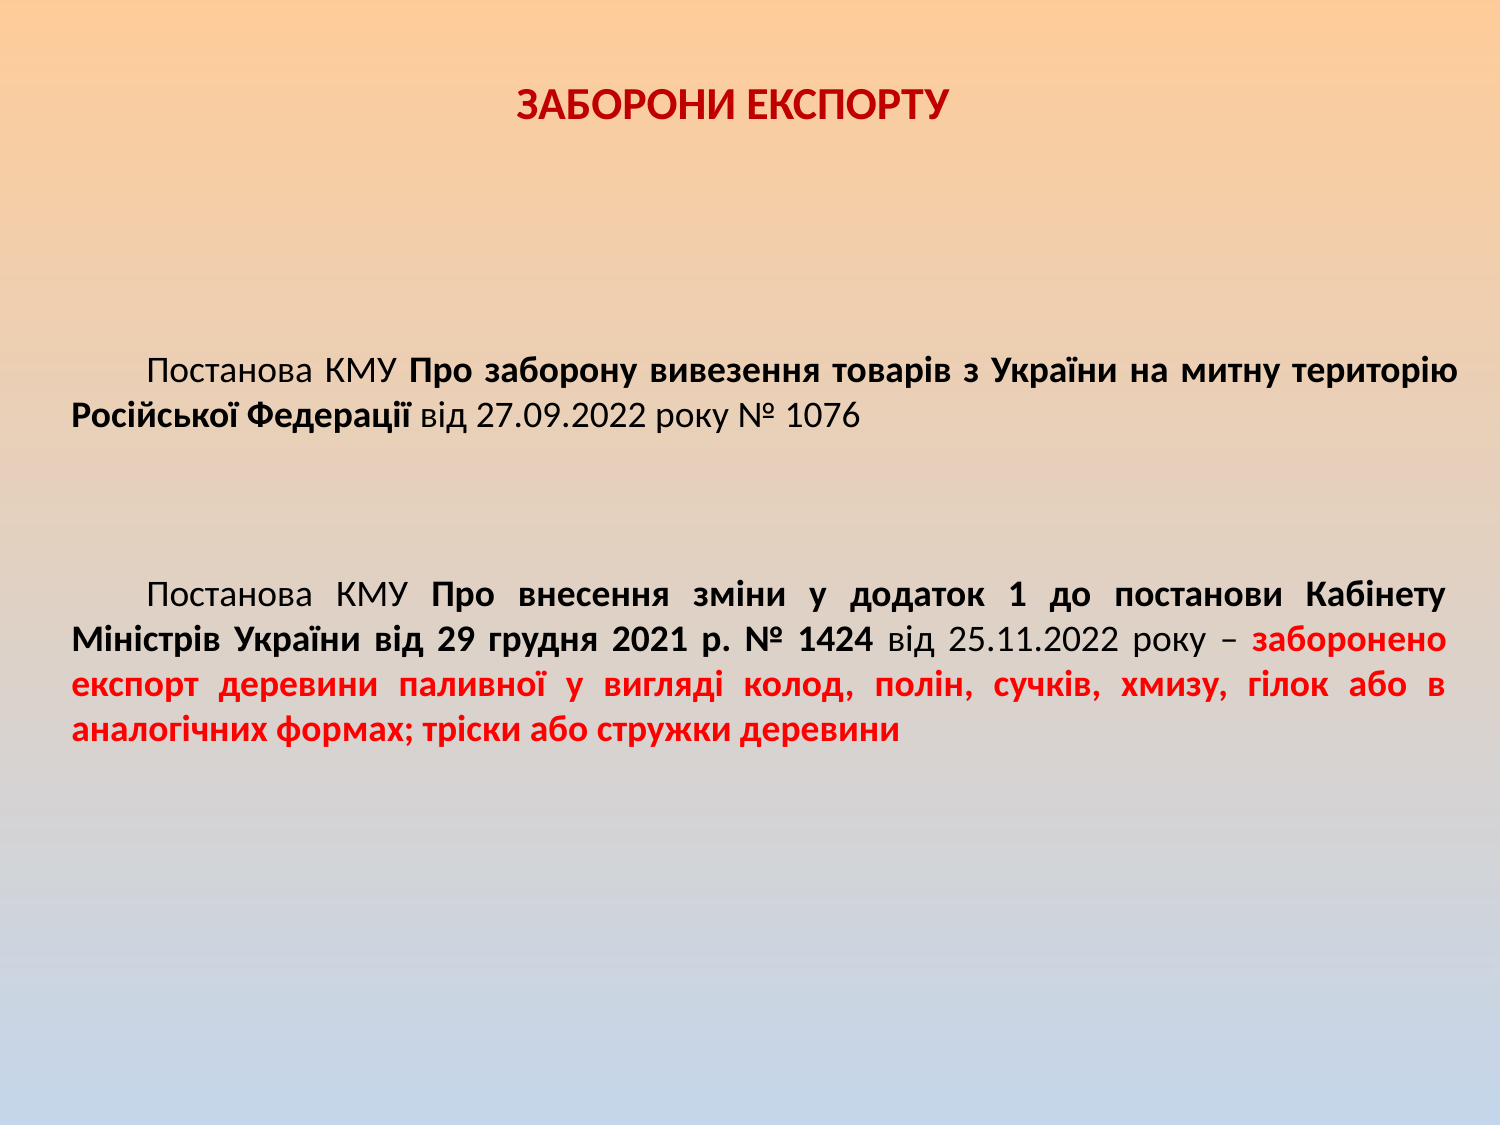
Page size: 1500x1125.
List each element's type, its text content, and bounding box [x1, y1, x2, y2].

text_box Постанова КМУ Про заборону вивезення товарів з України на митну територію Російської Федерації від 27.09.2022 року № 1076 [56, 338, 1475, 443]
text_box ЗАБОРОНИ ЕКСПОРТУ [41, 66, 1436, 137]
text_box Постанова КМУ Про внесення зміни у додаток 1 до постанови Кабінету Міністрів України від 29 грудня 2021 р. № 1424 від 25.11.2022 року – заборонено експорт деревини паливної у вигляді колод, полін, сучків, хмизу, гілок або в аналогічних формах; тріски або стружки деревини [56, 561, 1463, 757]
